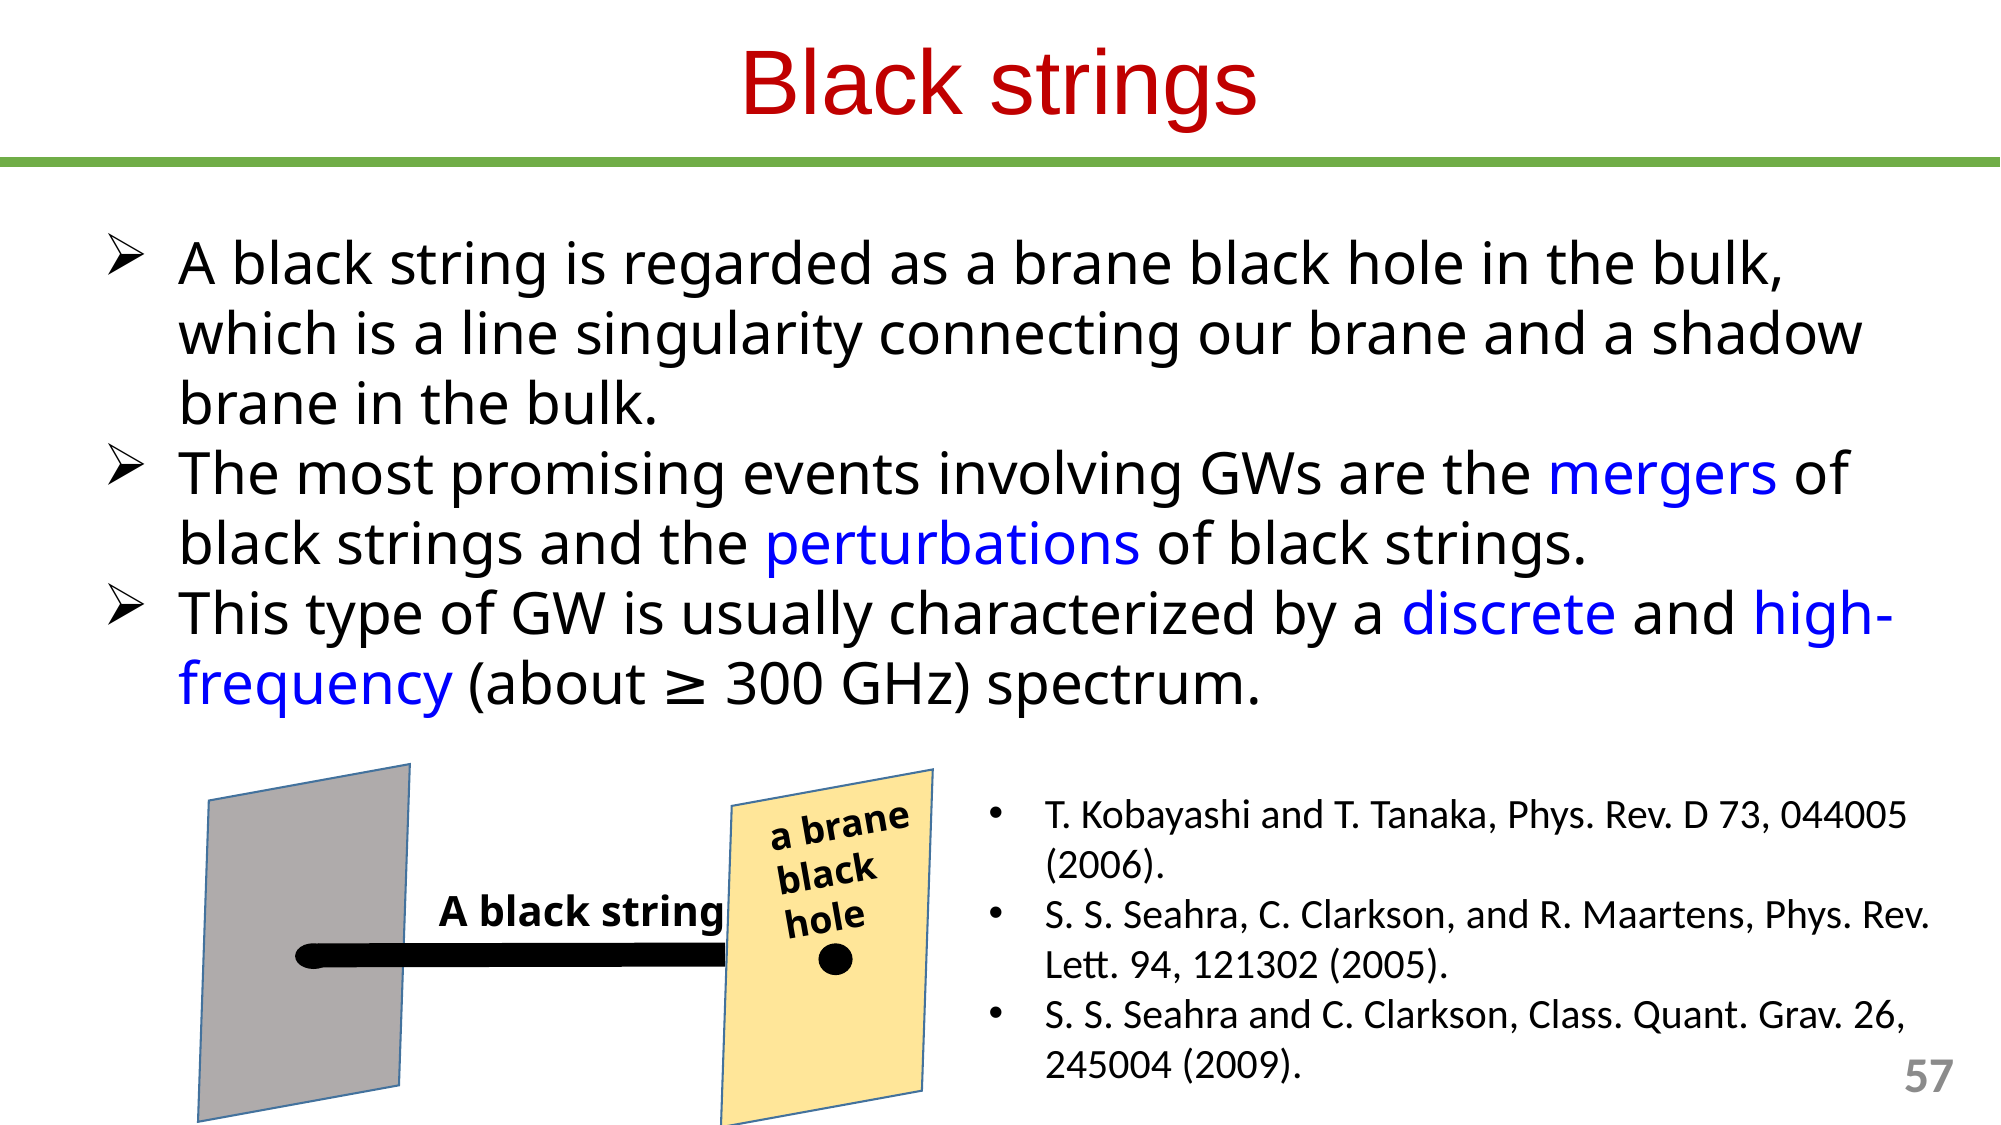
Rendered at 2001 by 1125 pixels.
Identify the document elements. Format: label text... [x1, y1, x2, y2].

slide_number 57 [1631, 1042, 1970, 1103]
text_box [167, 785, 963, 1106]
text_box A black string is regarded as a brane black hole in the bulk, which is a line singularity connecting our brane and a shadow brane in the bulk. The most promising events involving GWs are the mergers of black strings and the perturbations of black strings. This type of GW is usually characterized by a discrete and high-frequency (about ≥ 300 GHz) spectrum. [89, 219, 1935, 724]
text_box T. Kobayashi and T. Tanaka, Phys. Rev. D 73, 044005 (2006). S. S. Seahra, C. Clarkson, and R. Maartens, Phys. Rev. Lett. 94, 121302 (2005). S. S. Seahra and C. Clarkson, Class. Quant. Grav. 26, 245004 (2009). [973, 779, 1967, 1095]
title Black strings [137, 0, 1863, 157]
